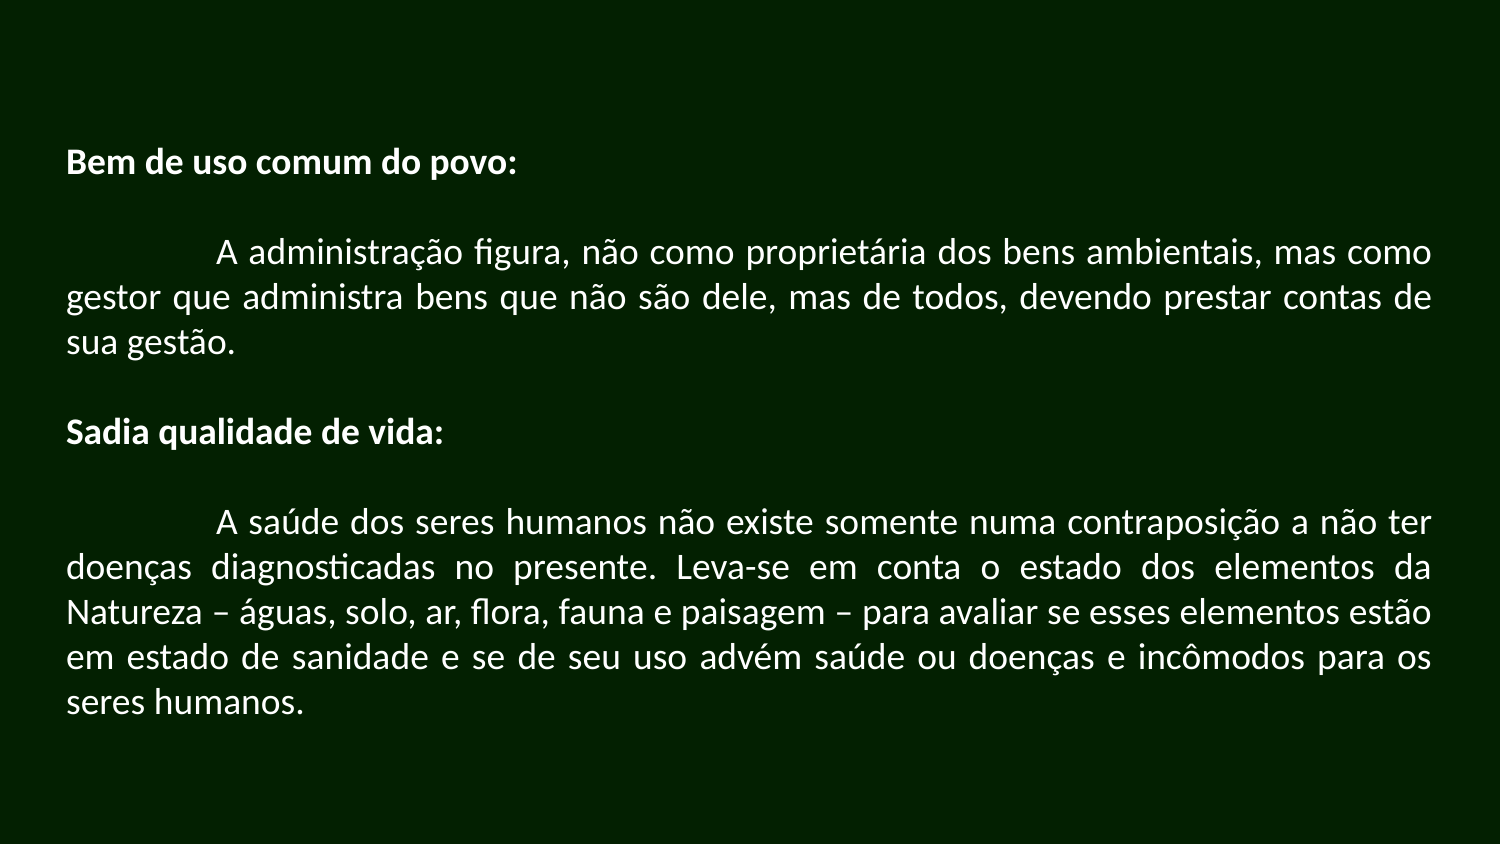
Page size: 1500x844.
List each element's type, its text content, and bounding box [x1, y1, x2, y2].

list Bem de uso comum do povo: A administração figura, não como proprietária dos bens ambientais, mas como gestor que administra bens que não são dele, mas de todos, devendo prestar contas de sua gestão. Sadia qualidade de vida: A saúde dos seres humanos não existe somente numa contraposição a não ter doenças diagnosticadas no presente. Leva-se em conta o estado dos elementos da Natureza – águas, solo, ar, flora, fauna e paisagem – para avaliar se esses elementos estão em estado de sanidade e se de seu uso advém saúde ou doenças e incômodos para os seres humanos. [51, 122, 1449, 683]
